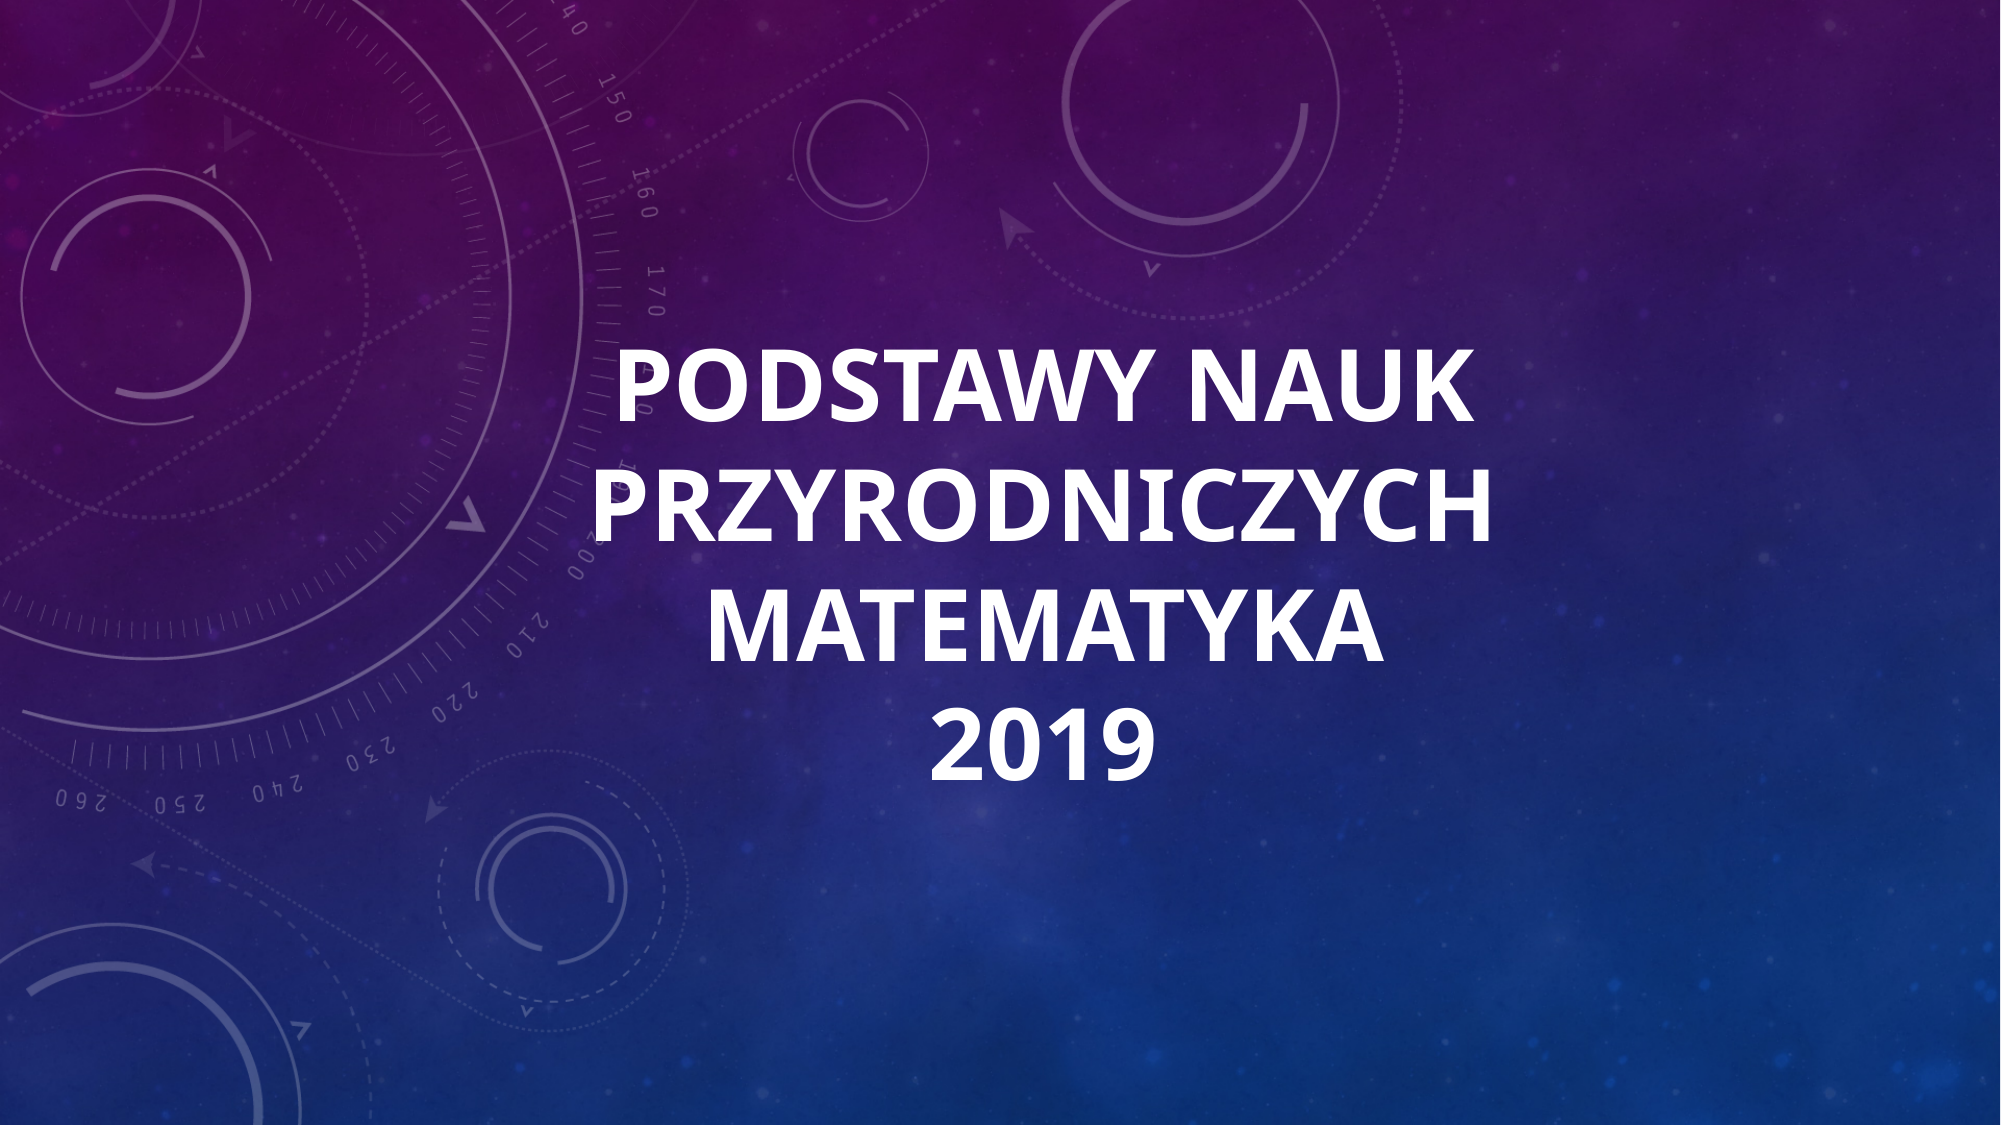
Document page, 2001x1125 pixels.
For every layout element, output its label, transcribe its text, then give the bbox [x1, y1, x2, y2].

picture [0, 0, 2001, 1125]
title Podstawy nauk przyrodniczych matematyka 2019 [296, 313, 1790, 711]
